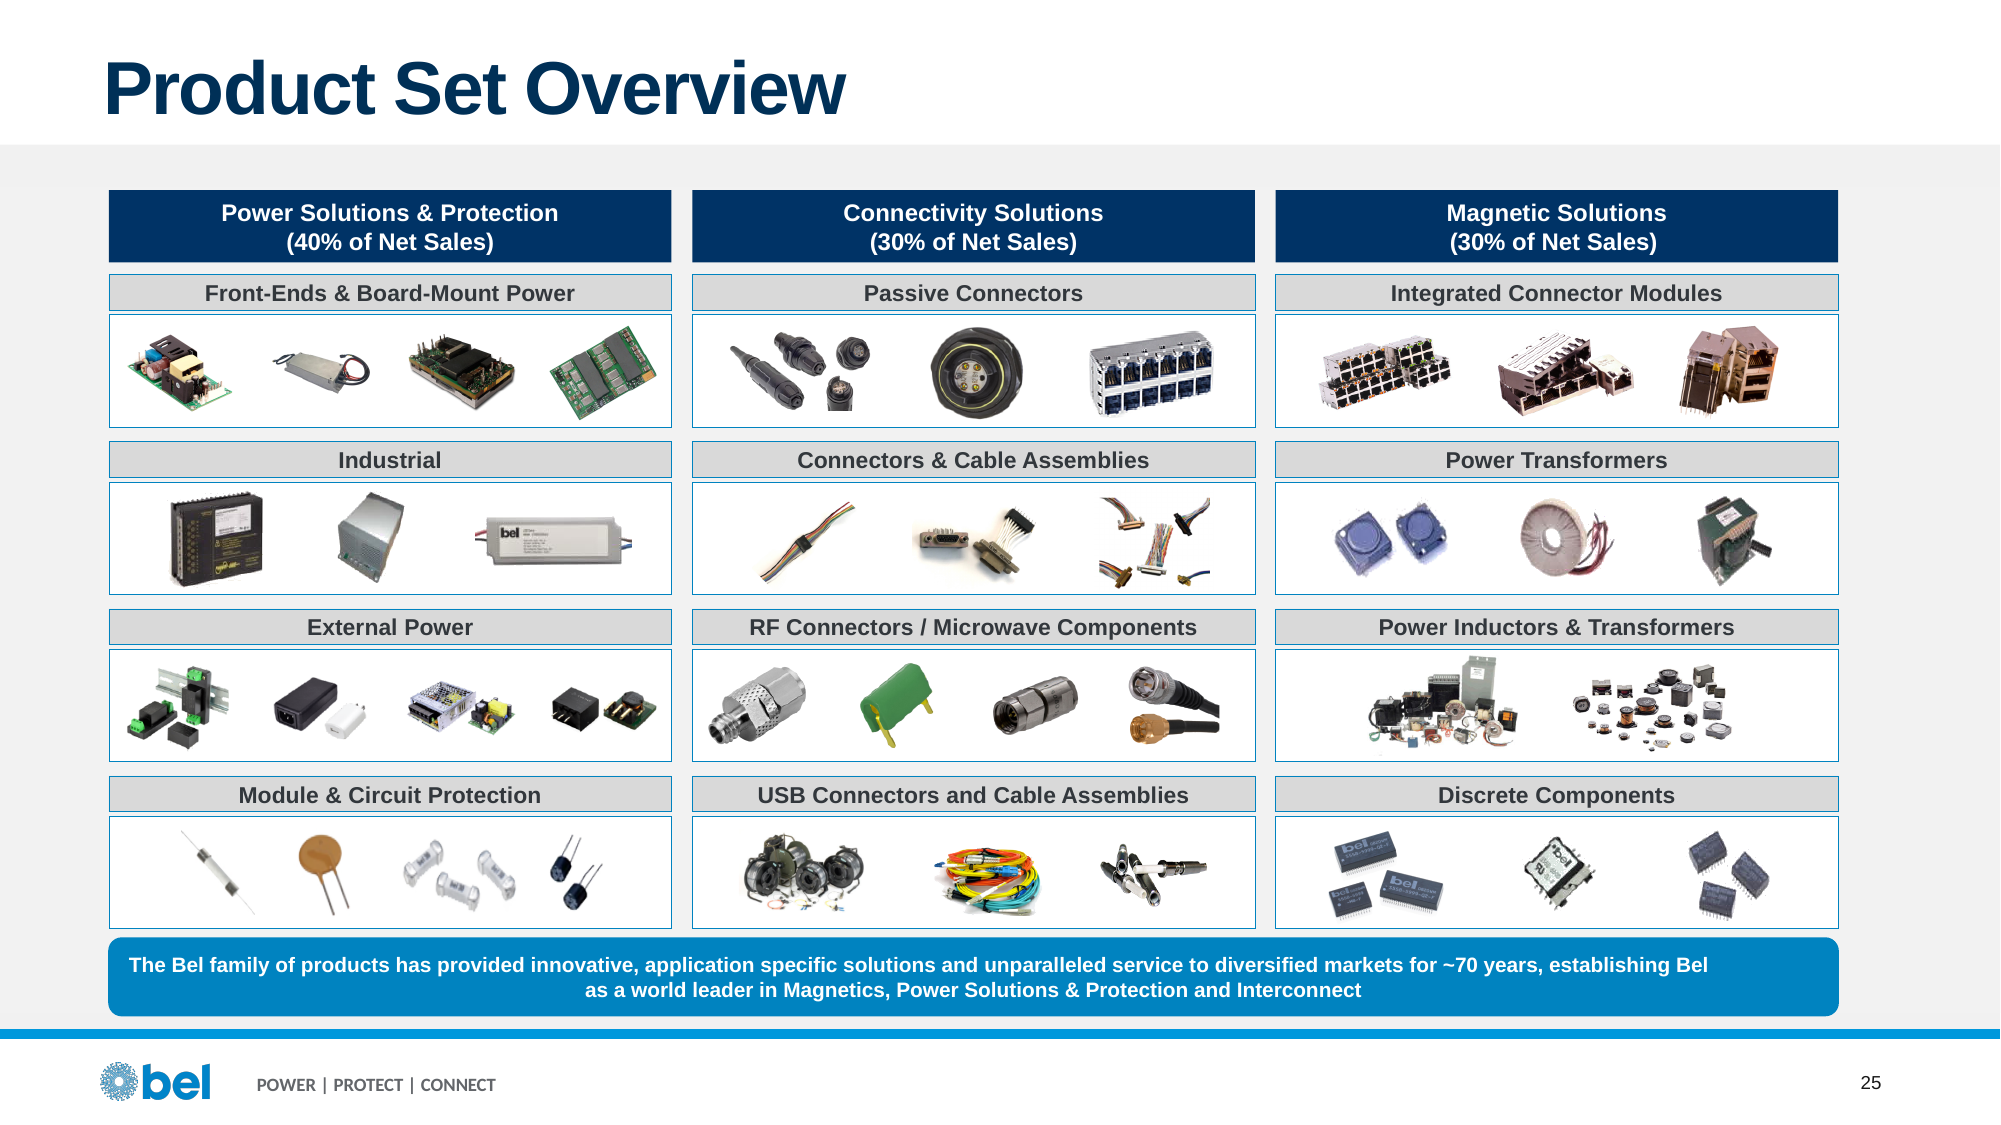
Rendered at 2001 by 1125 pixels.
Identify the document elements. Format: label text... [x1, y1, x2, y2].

picture [398, 828, 521, 917]
picture [1090, 840, 1214, 907]
picture [924, 831, 1050, 916]
picture [282, 818, 371, 927]
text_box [108, 441, 672, 595]
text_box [692, 274, 1255, 428]
picture [126, 319, 233, 426]
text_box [108, 608, 672, 762]
picture [100, 1062, 210, 1101]
picture [726, 822, 883, 925]
picture [1094, 487, 1214, 592]
picture [1495, 830, 1621, 917]
picture [719, 326, 879, 420]
picture [282, 930, 371, 934]
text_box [1275, 274, 1839, 428]
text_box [1275, 775, 1839, 929]
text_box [692, 775, 1255, 929]
picture [1674, 490, 1788, 587]
picture [180, 829, 256, 916]
picture [264, 652, 375, 760]
picture [548, 832, 605, 914]
picture [1675, 319, 1783, 426]
picture [1363, 653, 1528, 759]
picture [548, 652, 658, 760]
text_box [692, 441, 1255, 595]
picture [1071, 327, 1232, 419]
text_box Magnetic Solutions (30% of Net Sales) [1275, 190, 1839, 263]
picture [123, 652, 233, 760]
picture [912, 490, 1042, 589]
picture [408, 319, 516, 426]
picture [1547, 654, 1750, 758]
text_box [108, 775, 672, 929]
picture [267, 319, 374, 426]
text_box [692, 608, 1255, 762]
text_box Power Solutions & Protection (40% of Net Sales) [108, 190, 672, 263]
picture [1311, 325, 1458, 421]
picture [406, 652, 516, 760]
picture [1664, 825, 1784, 926]
picture [915, 324, 1034, 422]
picture [708, 656, 806, 754]
picture [330, 491, 411, 589]
text_box Product Set Overview [98, 52, 1901, 171]
text_box Connectivity Solutions (30% of Net Sales) [692, 190, 1255, 263]
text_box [1275, 441, 1839, 595]
text_box The Bel family of products has provided innovative, application specific solutions and unparalleled service to diversified markets for ~70 years, establishing Bel as a world leader in Magnetics, Power Solutions & Protection and Interconnect [108, 938, 1839, 1016]
picture [1486, 321, 1647, 422]
picture [1124, 656, 1223, 754]
picture [752, 487, 860, 591]
picture [166, 485, 266, 591]
picture [1328, 492, 1448, 585]
picture [1504, 493, 1618, 585]
picture [1325, 821, 1451, 925]
picture [847, 656, 945, 754]
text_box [108, 274, 672, 428]
picture [475, 506, 632, 574]
picture [986, 656, 1084, 754]
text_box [1275, 608, 1839, 762]
picture [549, 319, 657, 426]
